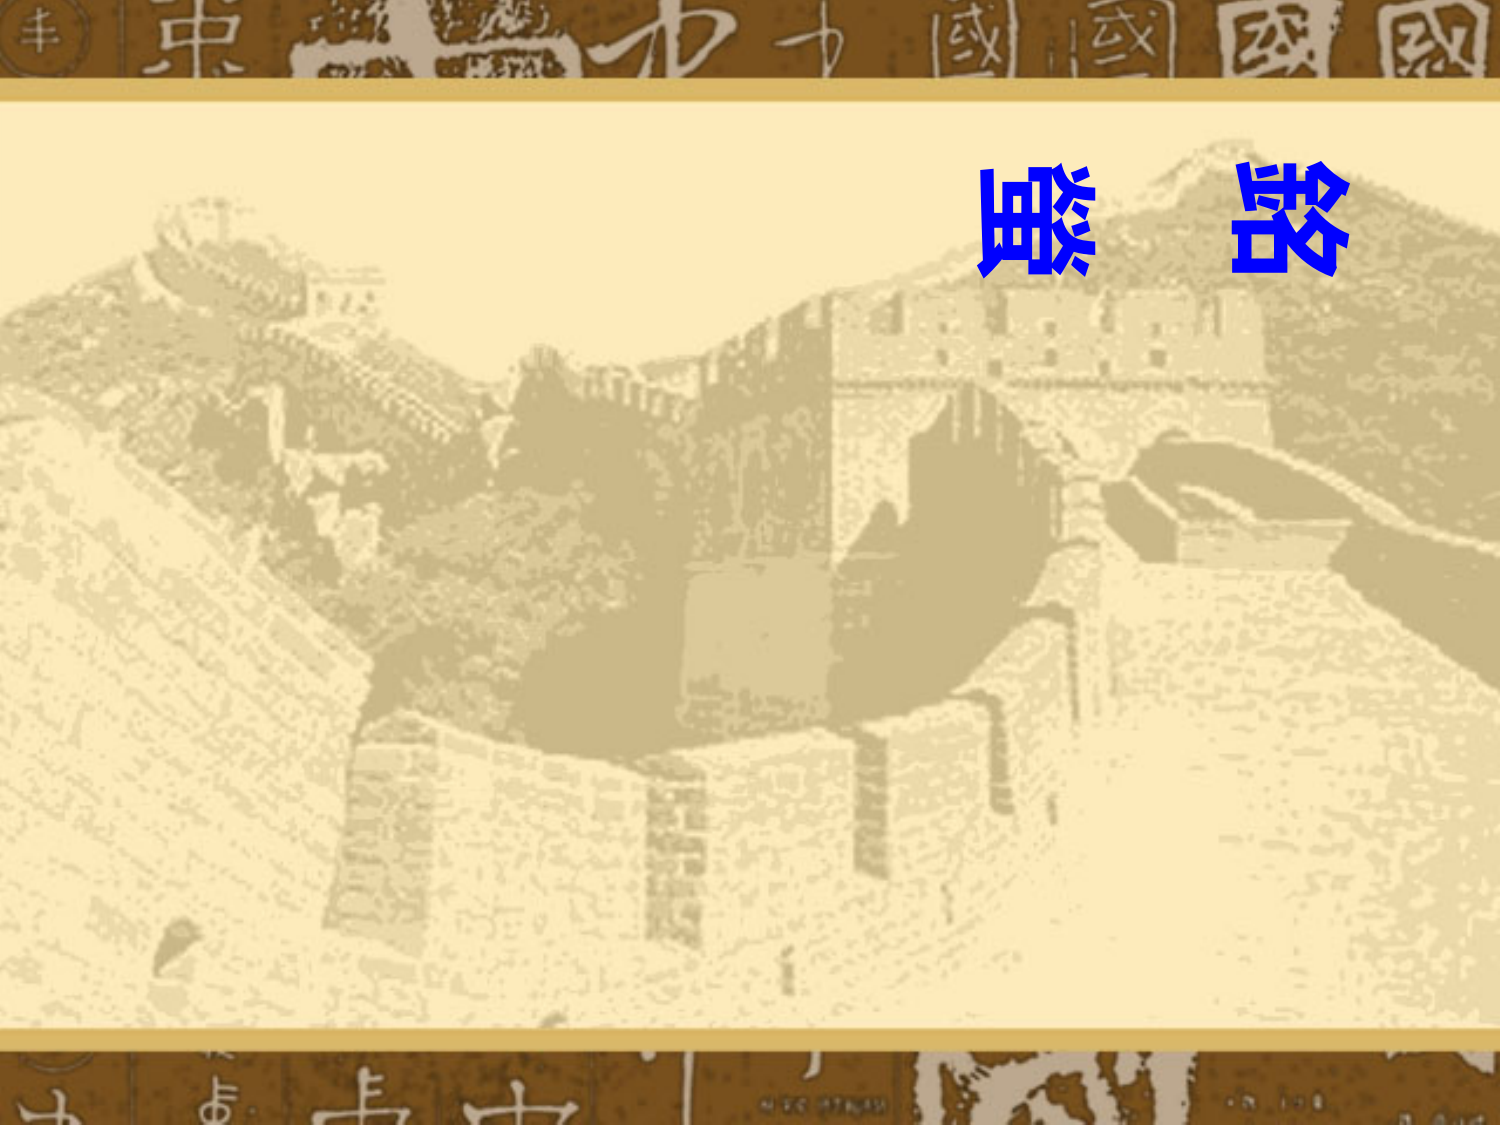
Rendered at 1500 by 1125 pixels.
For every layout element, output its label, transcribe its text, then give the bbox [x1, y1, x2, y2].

picture [0, 0, 1500, 1125]
text_box 銘 [1163, 143, 1377, 1018]
text_box 螢 [932, 143, 1122, 1018]
